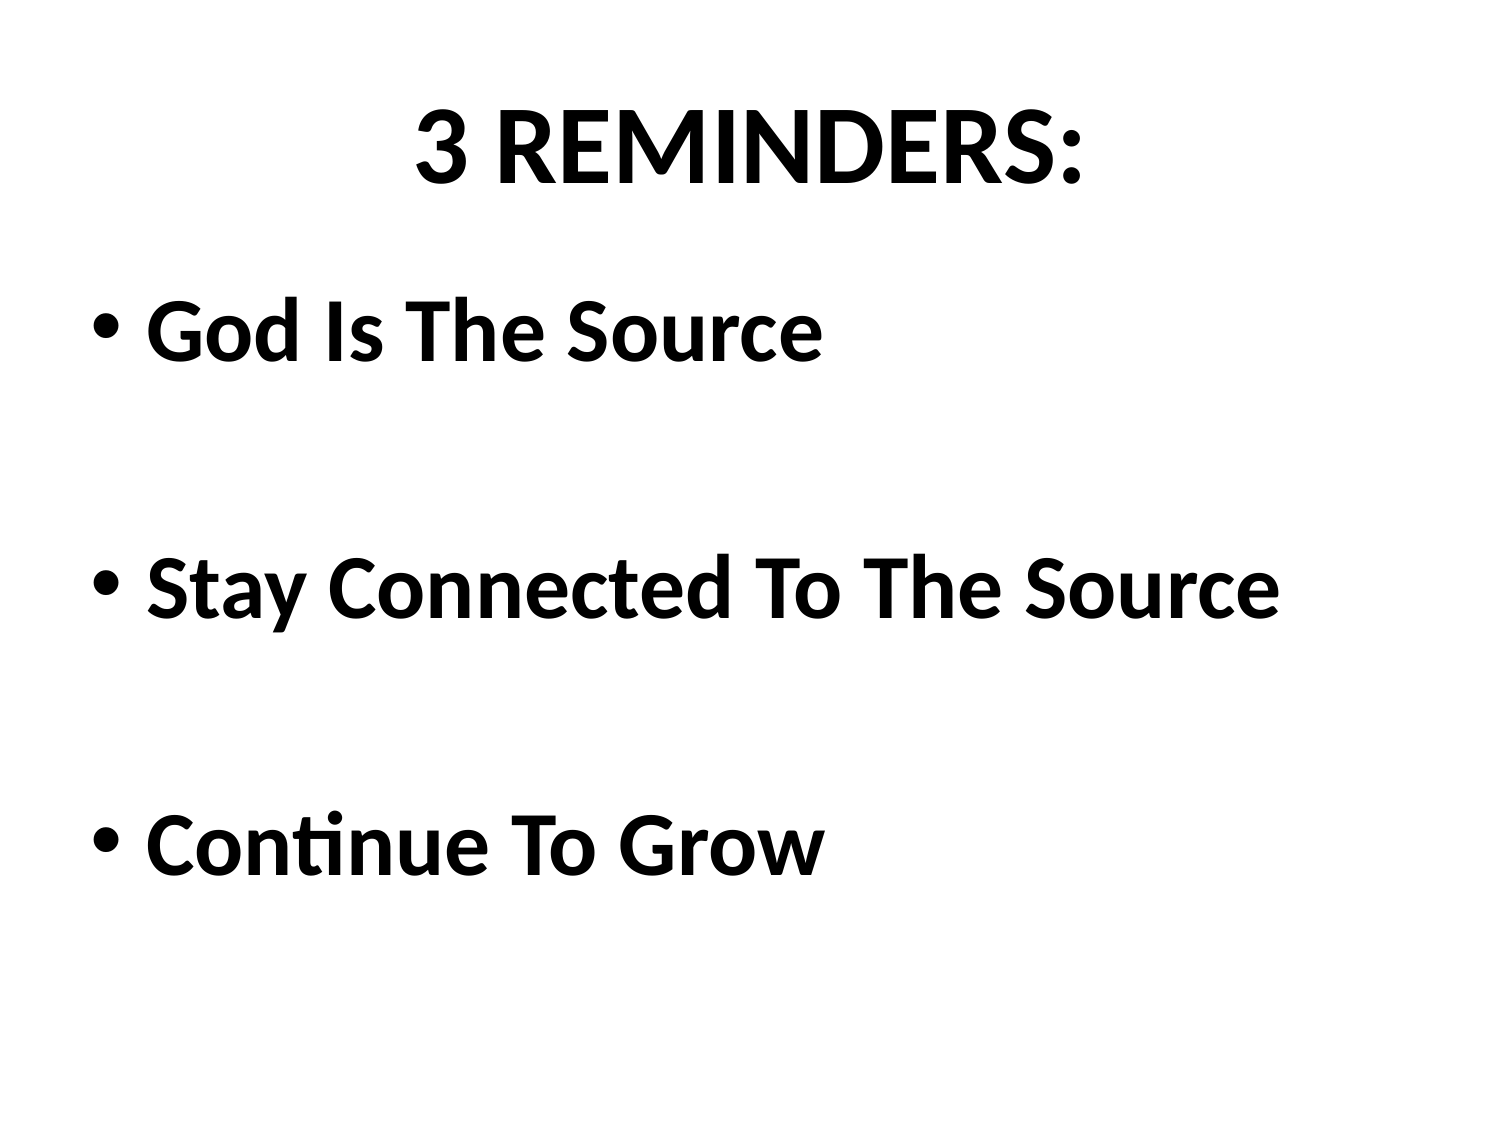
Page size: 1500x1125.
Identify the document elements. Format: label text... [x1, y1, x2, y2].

list God Is The Source Stay Connected To The Source Continue To Grow [75, 262, 1425, 1005]
title 3 REMINDERS: [75, 45, 1425, 233]
